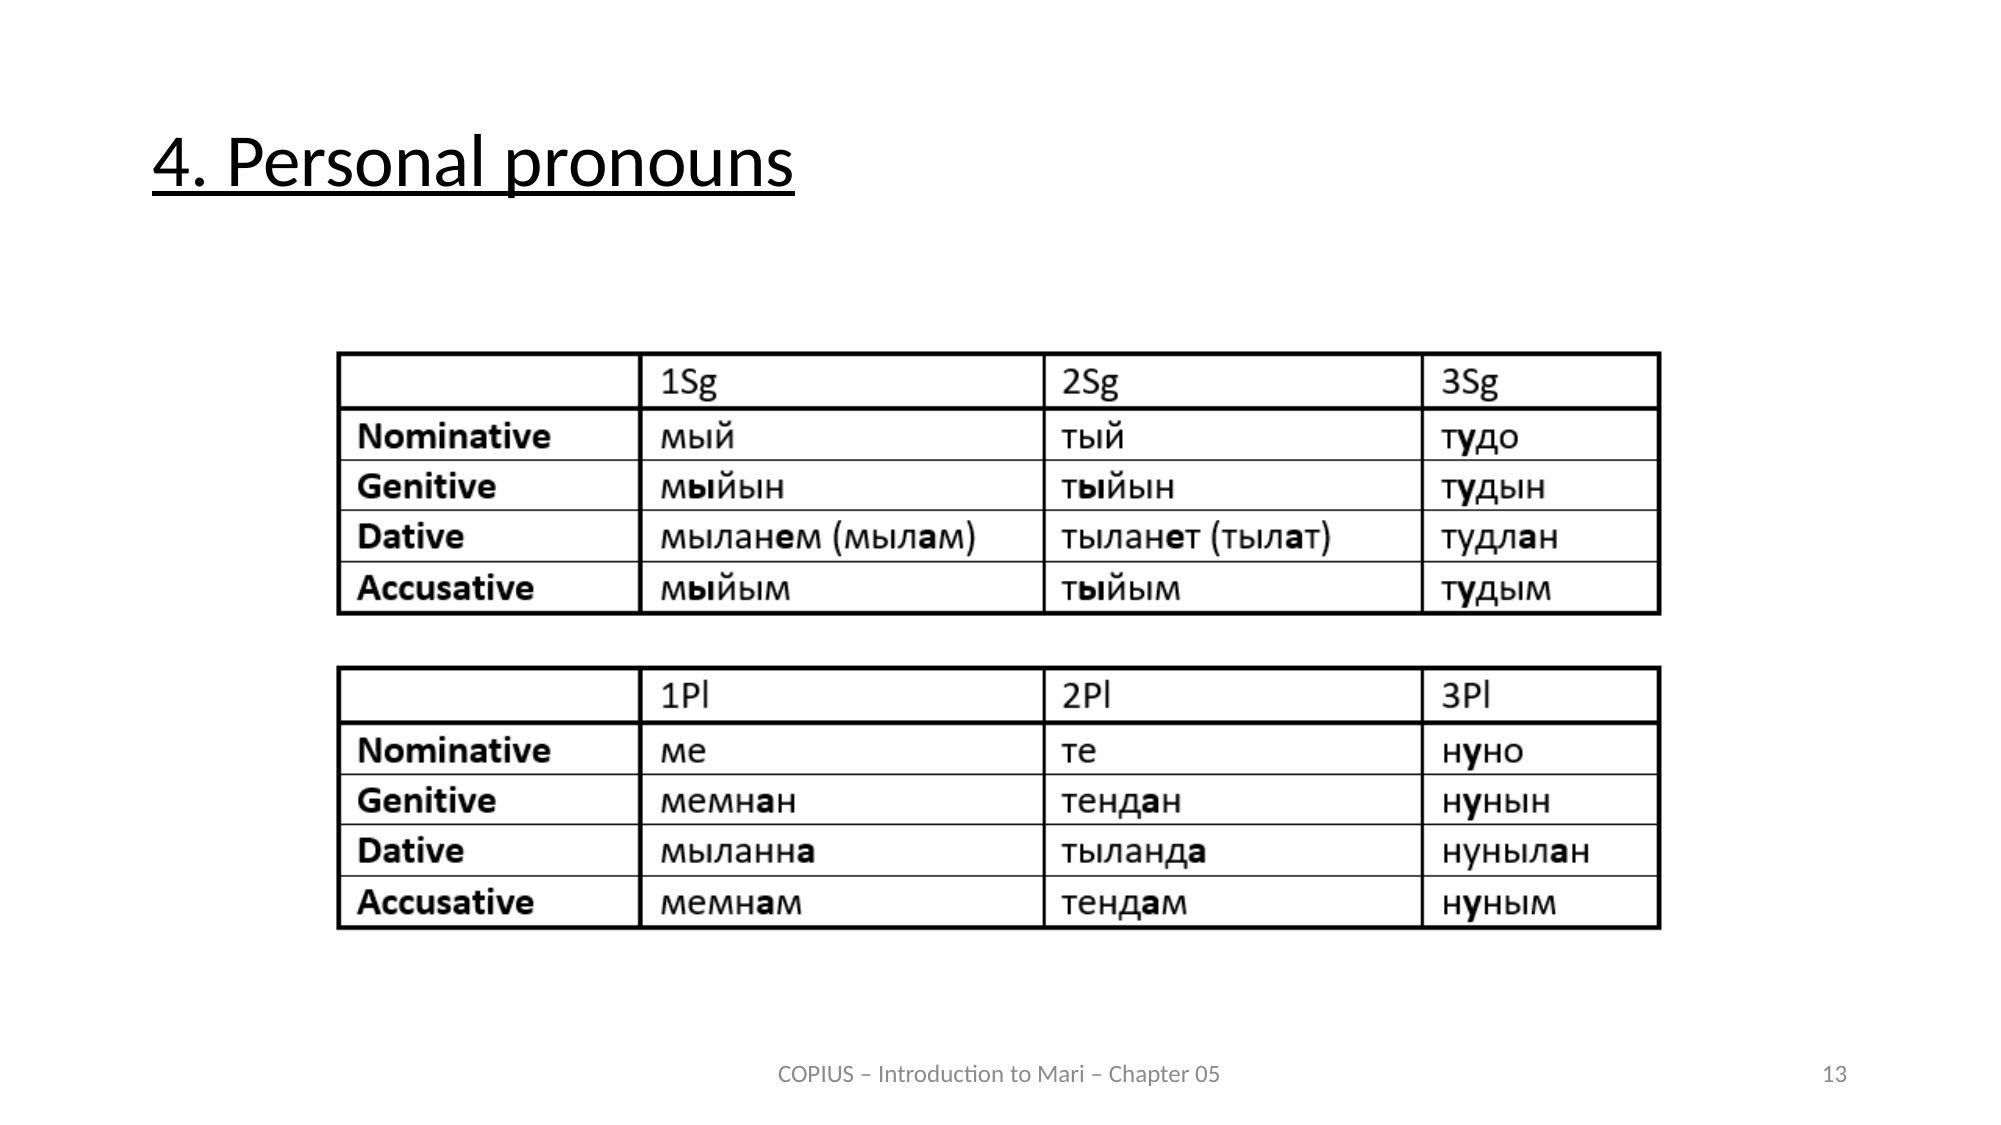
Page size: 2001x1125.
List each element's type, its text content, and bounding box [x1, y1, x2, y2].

slide_number 13 [1412, 1042, 1863, 1103]
footer COPIUS – Introduction to Mari – Chapter 05 [662, 1042, 1338, 1103]
list 4. Personal pronouns [137, 113, 1863, 243]
picture [331, 347, 1668, 938]
